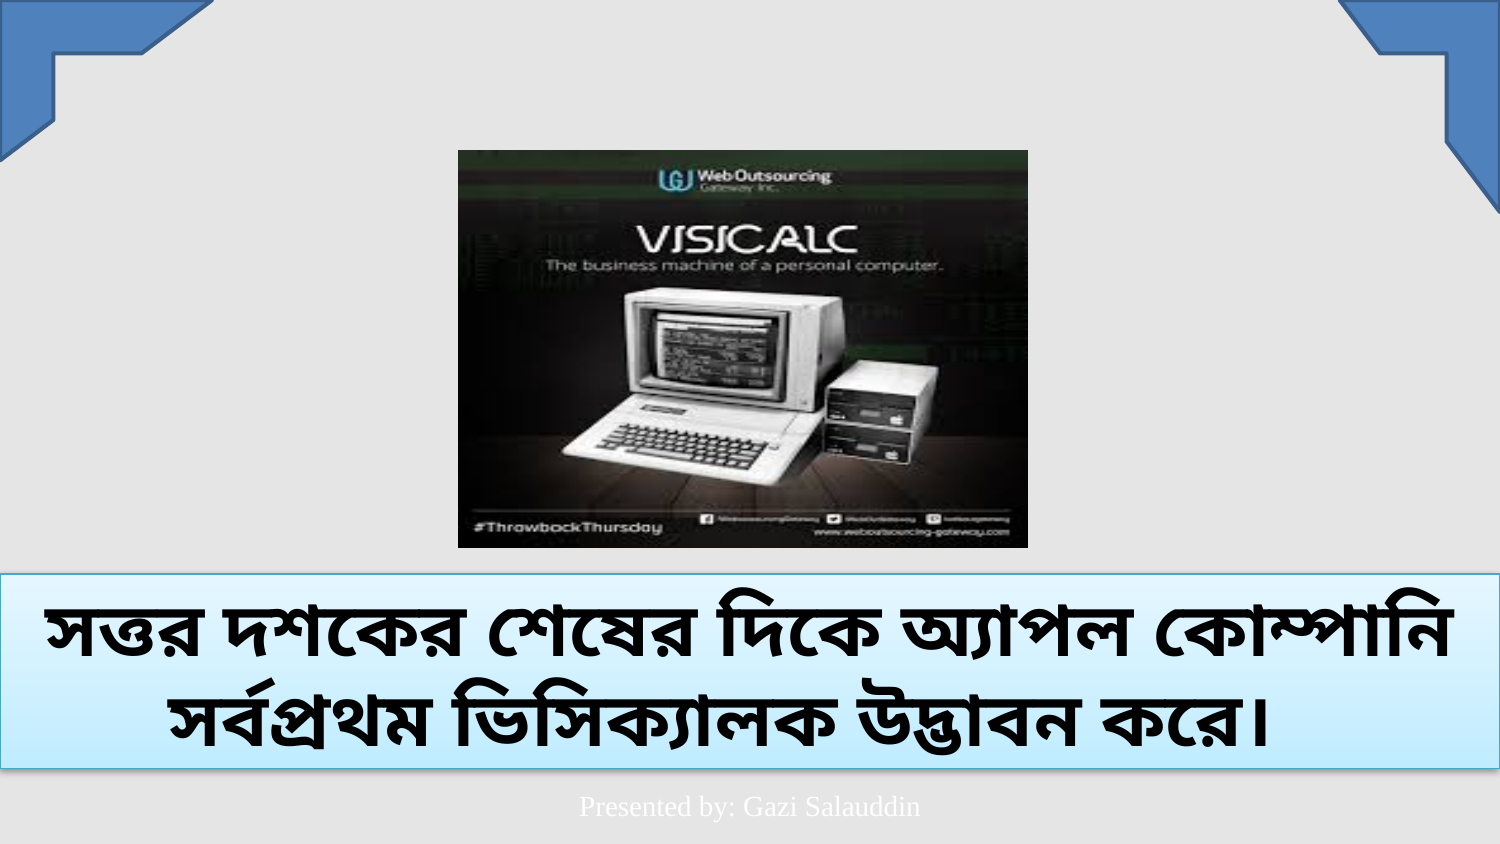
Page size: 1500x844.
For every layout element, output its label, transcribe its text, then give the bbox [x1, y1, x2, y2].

text_box সত্তর দশকের শেষের দিকে অ্যাপল কোম্পানি সর্বপ্রথম ভিসিক্যালক উদ্ভাবন করে। [0, 573, 1500, 769]
text_box [1337, 0, 1500, 214]
footer Presented by: Gazi Salauddin [512, 782, 988, 827]
picture [457, 150, 1028, 548]
text_box [0, 0, 214, 163]
